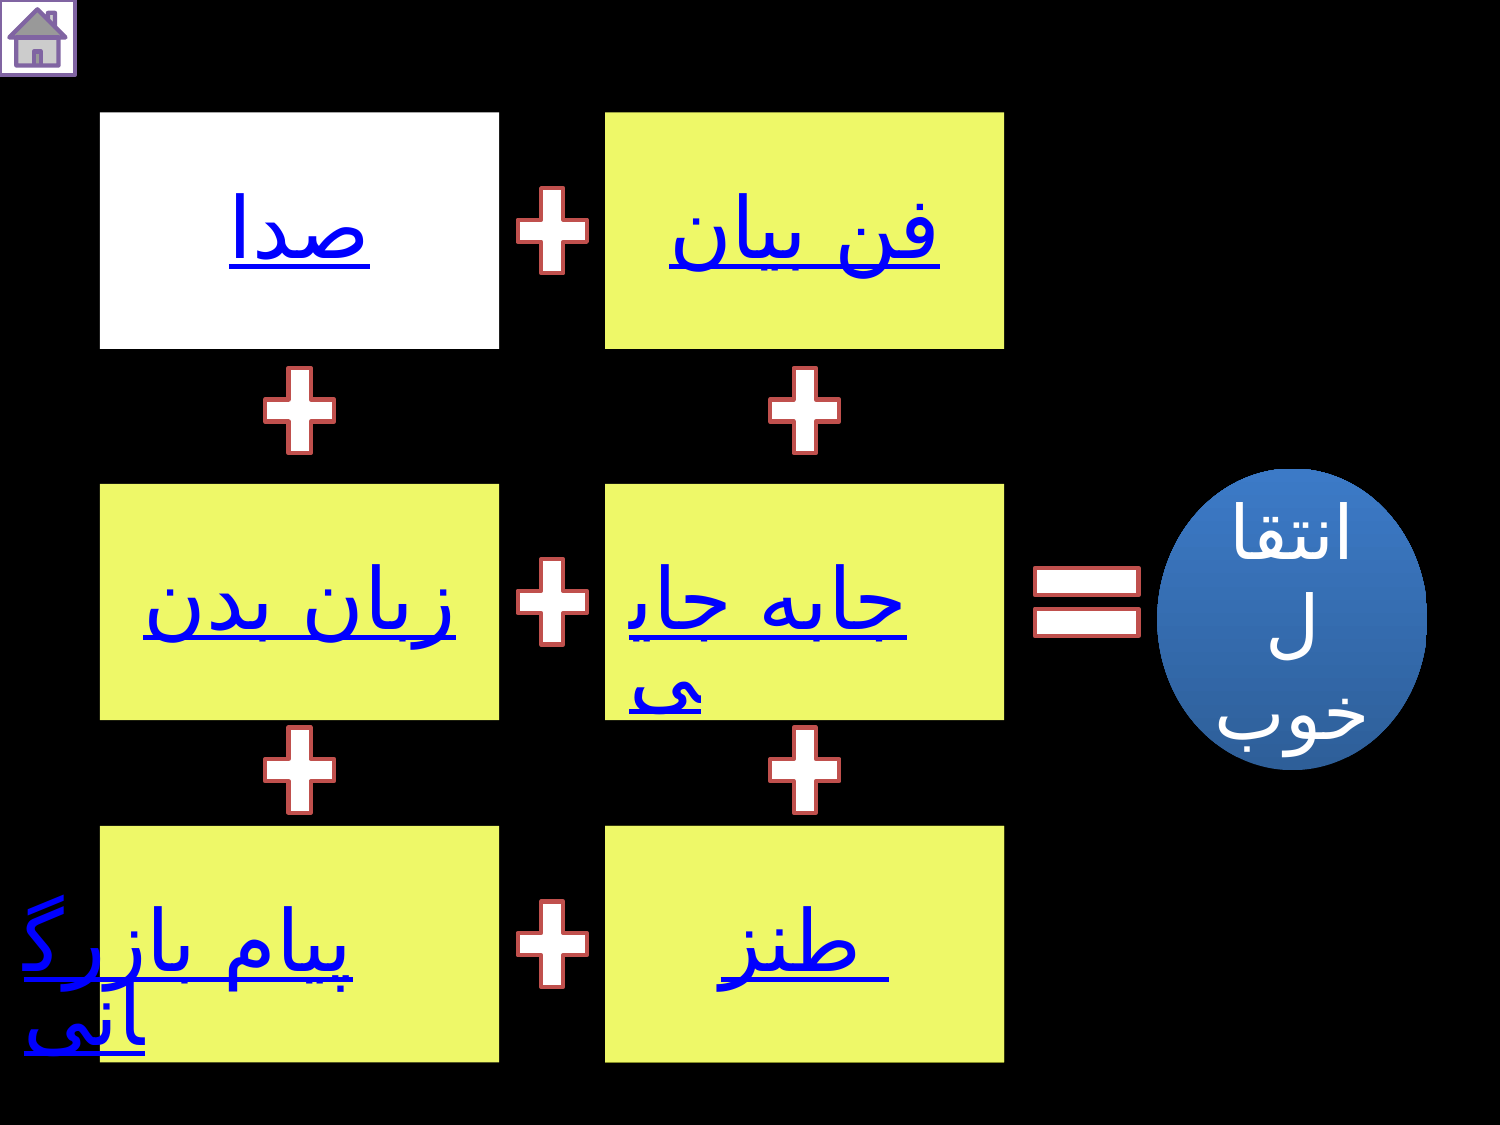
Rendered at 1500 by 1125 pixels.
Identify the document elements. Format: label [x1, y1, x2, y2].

text_box [0, 0, 77, 77]
text_box [99, 112, 1428, 1063]
